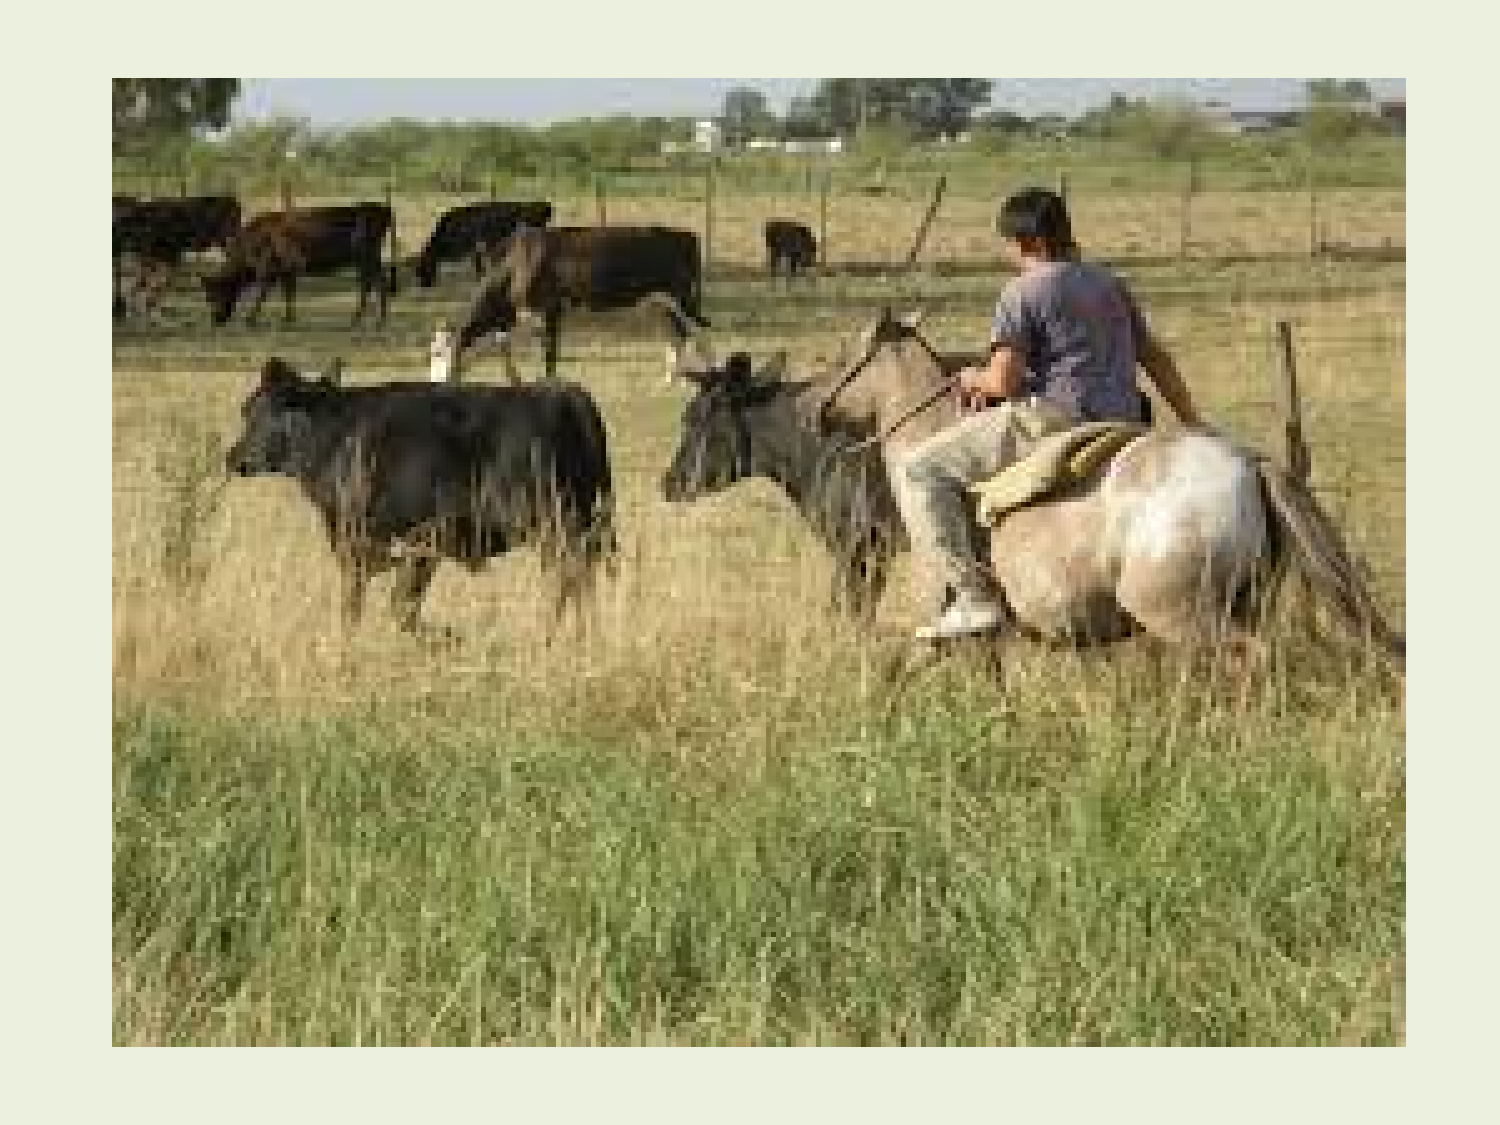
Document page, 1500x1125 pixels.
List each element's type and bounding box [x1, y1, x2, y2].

list [111, 77, 1406, 1048]
